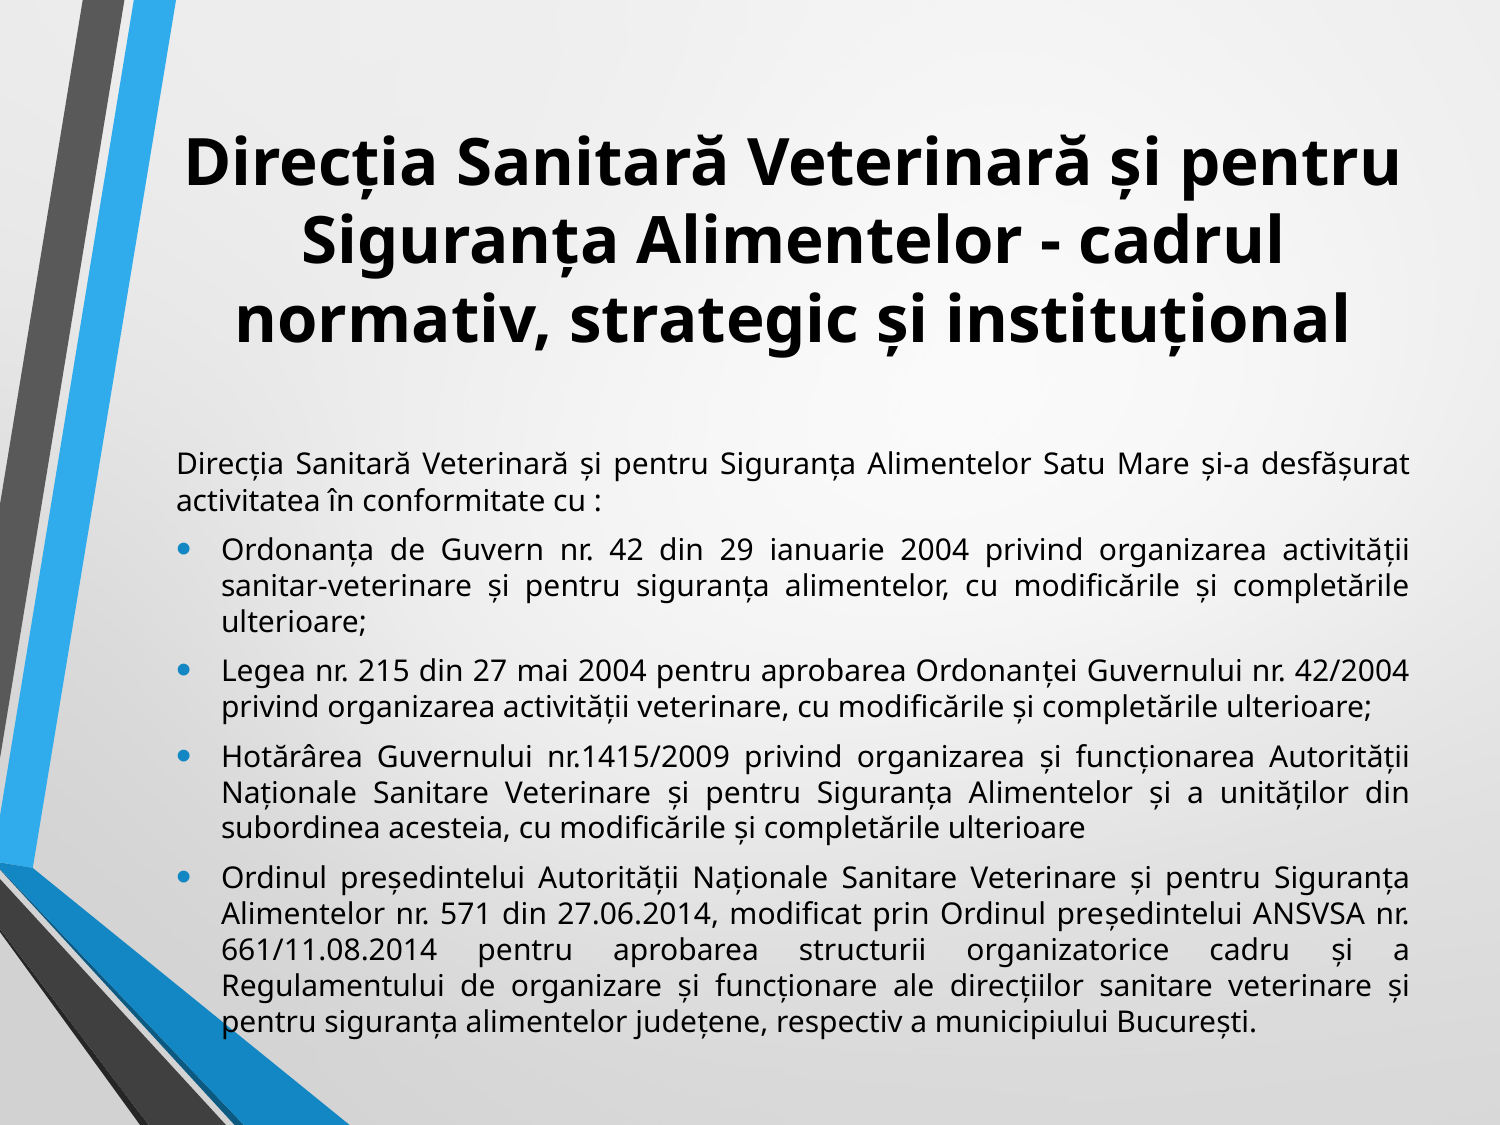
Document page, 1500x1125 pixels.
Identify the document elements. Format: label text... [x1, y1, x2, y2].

title Direcţia Sanitară Veterinară şi pentru Siguranţa Alimentelor - cadrul normativ, strategic şi instituţional [161, 75, 1425, 400]
list Direcţia Sanitară Veterinară şi pentru Siguranţa Alimentelor Satu Mare şi-a desfăşurat activitatea în conformitate cu : Ordonanța de Guvern nr. 42 din 29 ianuarie 2004 privind organizarea activităţii sanitar-veterinare şi pentru siguranţa alimentelor, cu modificările și completările ulterioare; Legea nr. 215 din 27 mai 2004 pentru aprobarea Ordonanţei Guvernului nr. 42/2004 privind organizarea activităţii veterinare, cu modificările și completările ulterioare; Hotărârea Guvernului nr.1415/2009 privind organizarea şi funcţionarea Autorităţii Naţionale Sanitare Veterinare şi pentru Siguranţa Alimentelor şi a unităţilor din subordinea acesteia, cu modificările şi completările ulterioare Ordinul președintelui Autorităţii Naţionale Sanitare Veterinare şi pentru Siguranţa Alimentelor nr. 571 din 27.06.2014, modificat prin Ordinul preşedintelui ANSVSA nr. 661/11.08.2014 pentru aprobarea structurii organizatorice cadru şi a Regulamentului de organizare şi funcţionare ale direcţiilor sanitare veterinare şi pentru siguranţa alimentelor judeţene, respectiv a municipiului Bucureşti. [161, 437, 1425, 1057]
